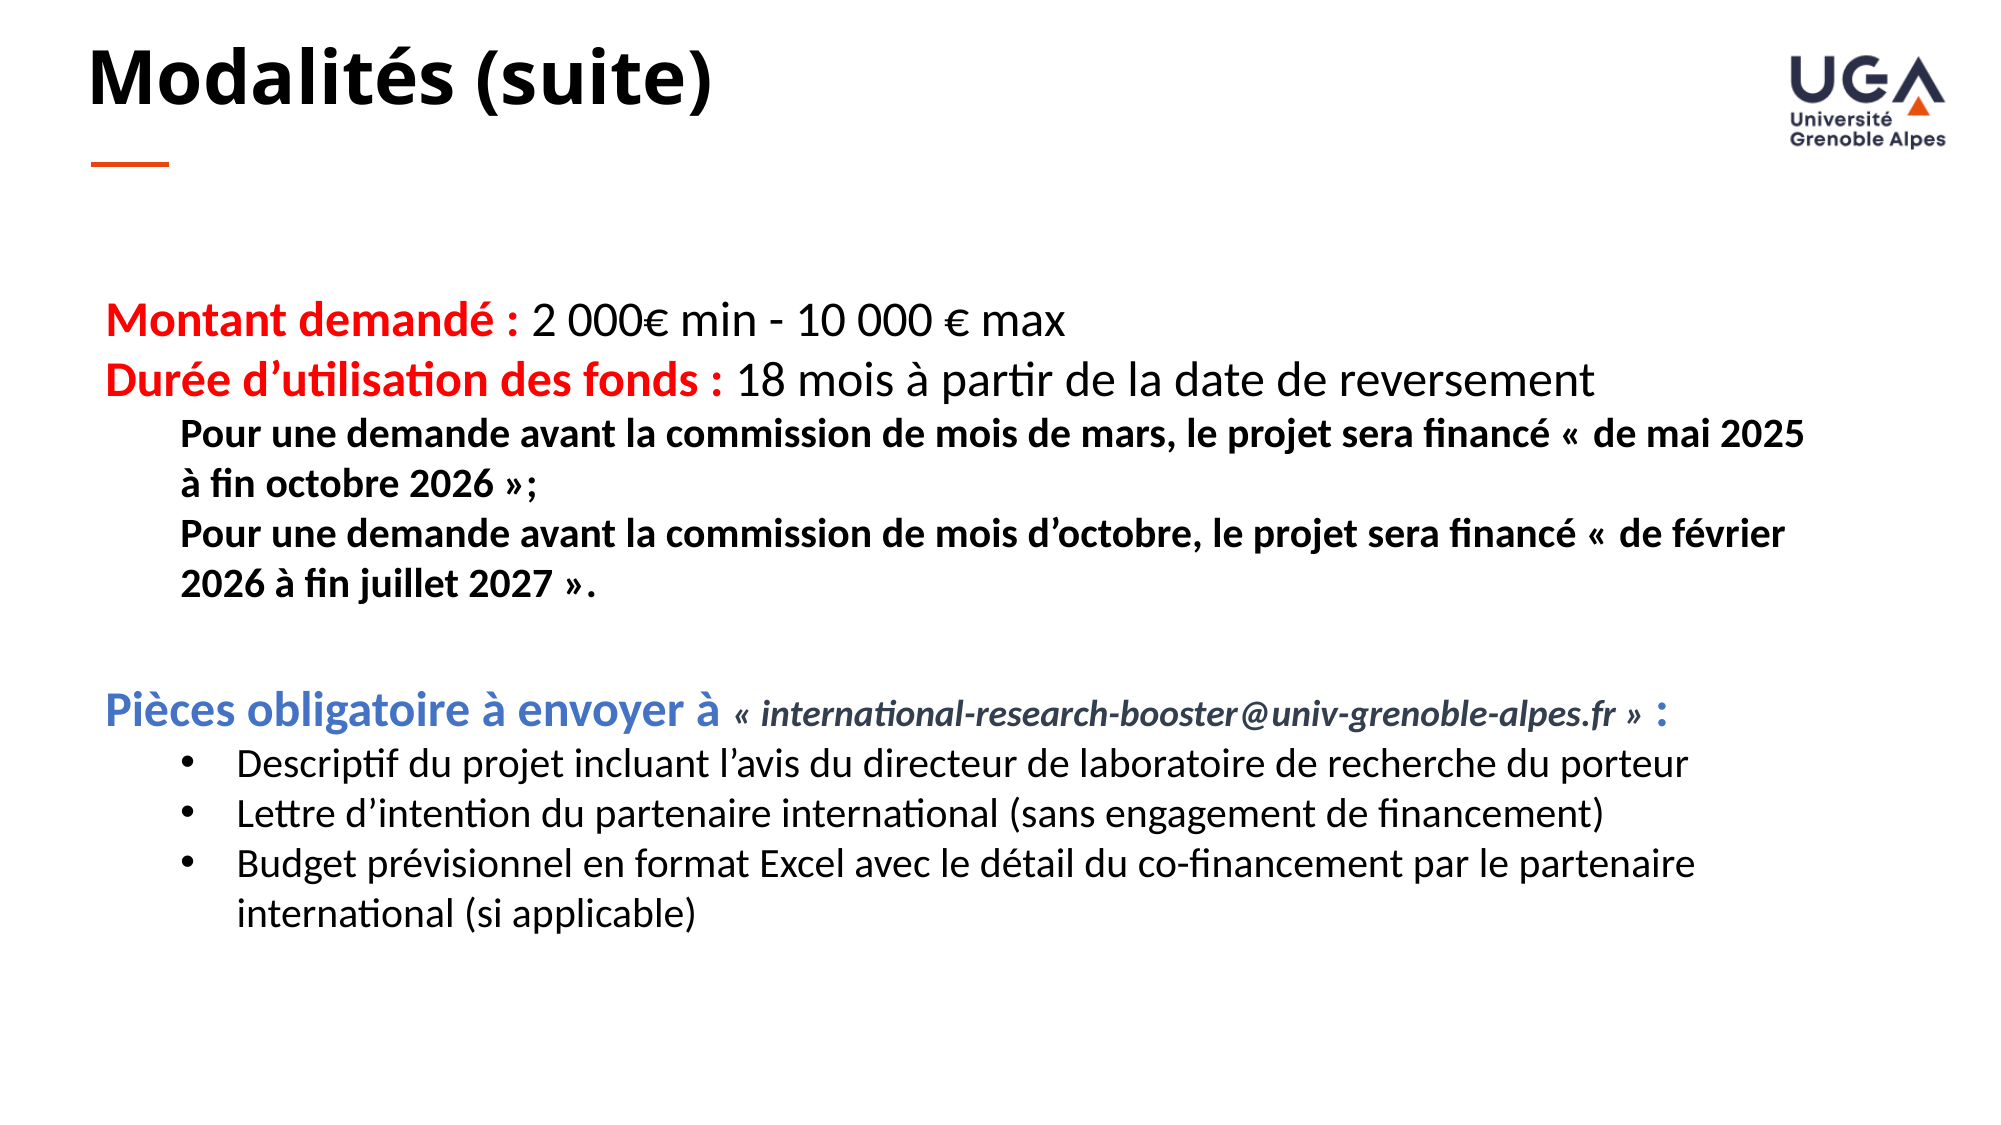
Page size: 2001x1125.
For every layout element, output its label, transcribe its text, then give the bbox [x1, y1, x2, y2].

text_box Modalités (suite) [71, 32, 1890, 192]
text_box Montant demandé : 2 000€ min - 10 000 € max Durée d’utilisation des fonds : 18 mois à partir de la date de reversement Pour une demande avant la commission de mois de mars, le projet sera financé « de mai 2025 à fin octobre 2026 »; Pour une demande avant la commission de mois d’octobre, le projet sera financé « de février 2026 à fin juillet 2027 ». Pièces obligatoire à envoyer à « international-research-booster@univ-grenoble-alpes.fr » : Descriptif du projet incluant l’avis du directeur de laboratoire de recherche du porteur Lettre d’intention du partenaire international (sans engagement de financement) Budget prévisionnel en format Excel avec le détail du co-financement par le partenaire international (si applicable) [90, 278, 1841, 944]
picture [1783, 46, 1955, 162]
